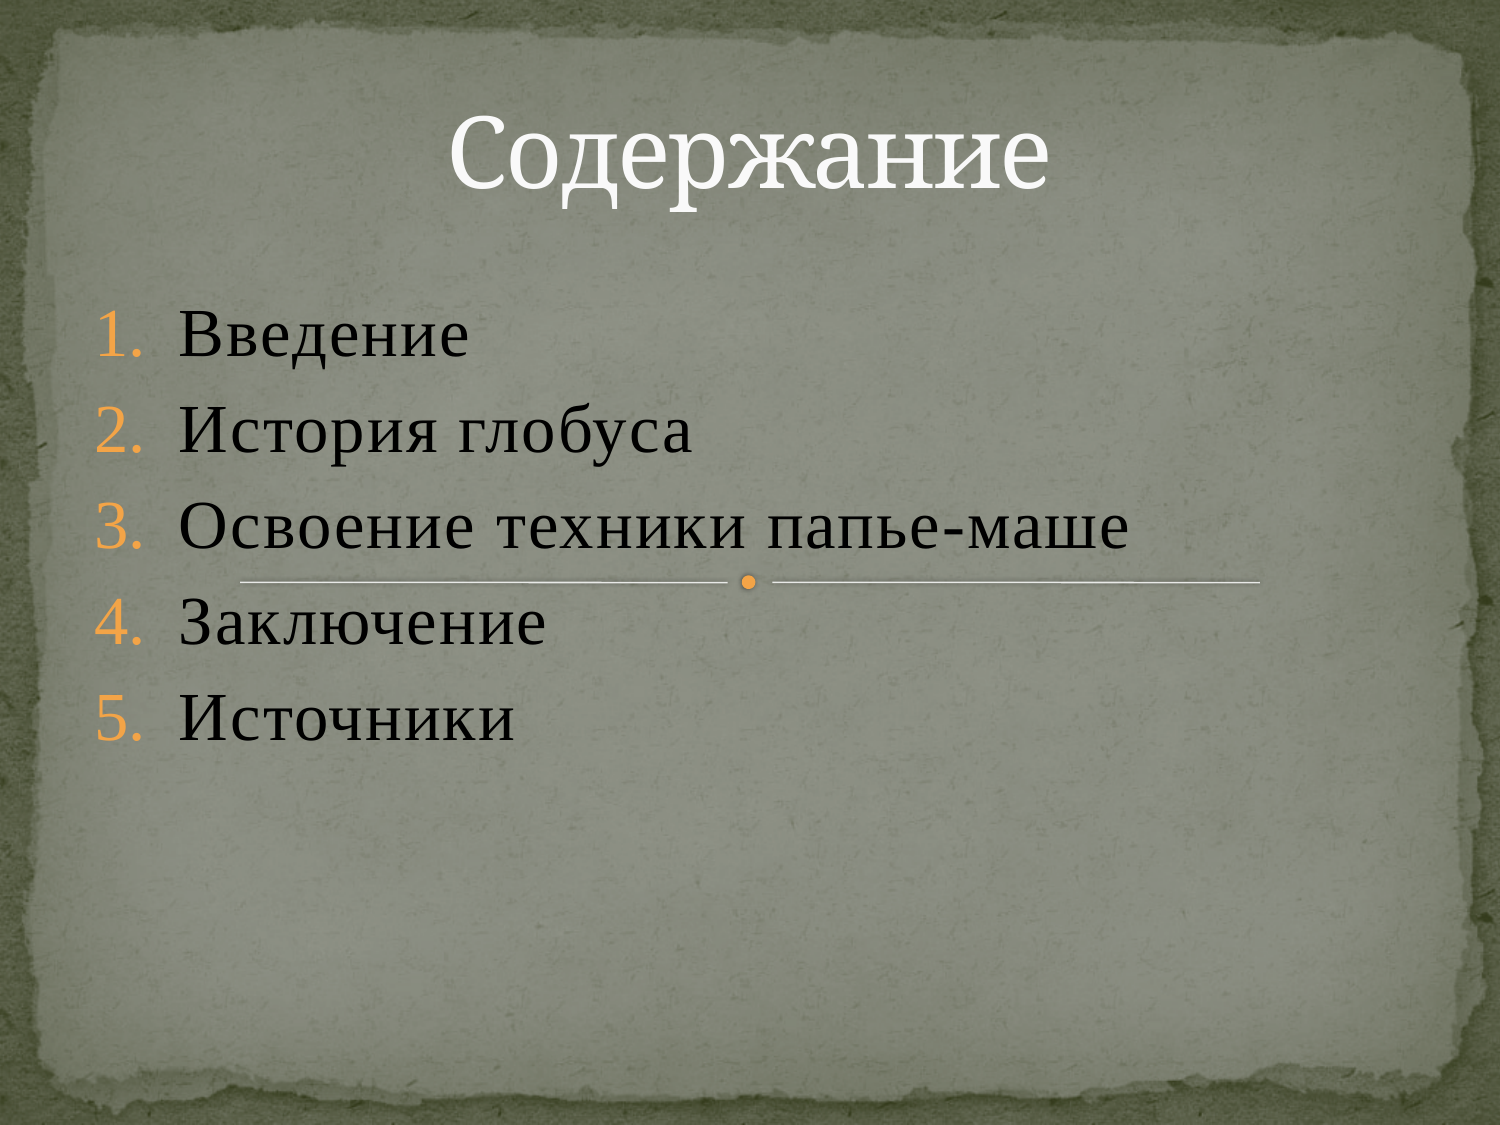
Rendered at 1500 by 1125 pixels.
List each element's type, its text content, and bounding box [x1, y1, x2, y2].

subtitle Введение История глобуса Освоение техники папье-маше Заключение Источники [79, 309, 1303, 891]
title Содержание [25, 0, 1475, 309]
